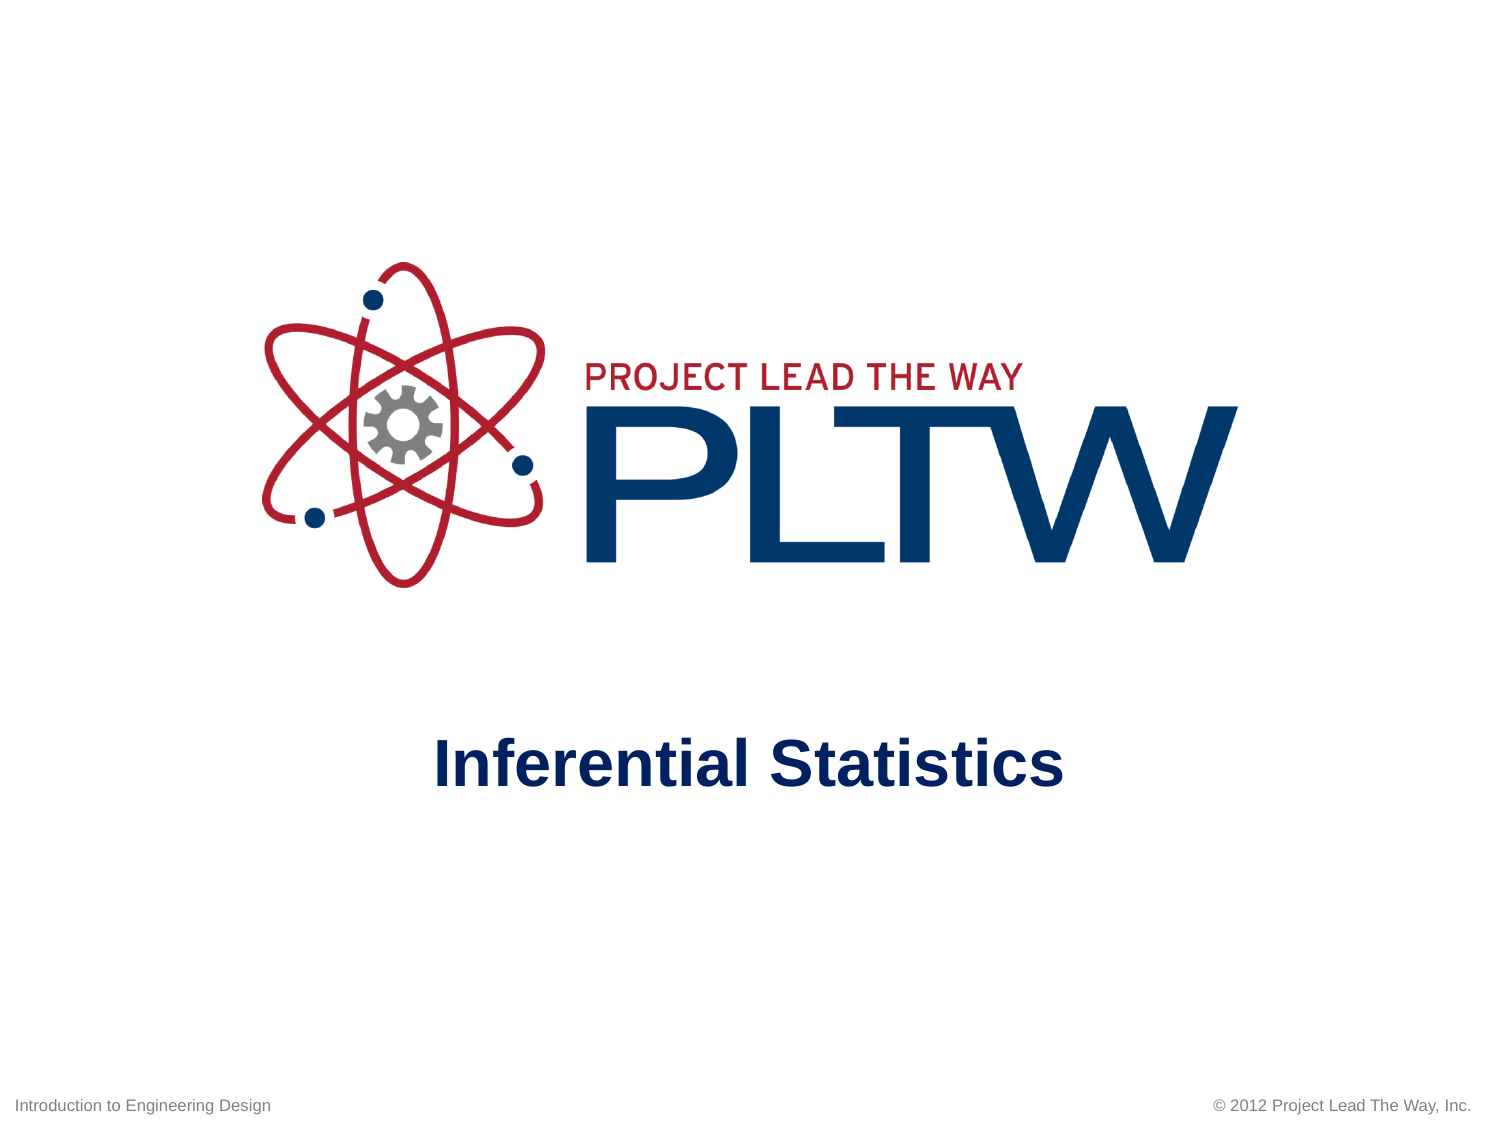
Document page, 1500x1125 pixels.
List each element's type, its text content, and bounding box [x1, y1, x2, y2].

picture [262, 262, 1238, 588]
text_box Introduction to Engineering Design [0, 1087, 363, 1125]
text_box © 2012 Project Lead The Way, Inc. [1124, 1087, 1488, 1125]
text_box Inferential Statistics [224, 712, 1275, 850]
